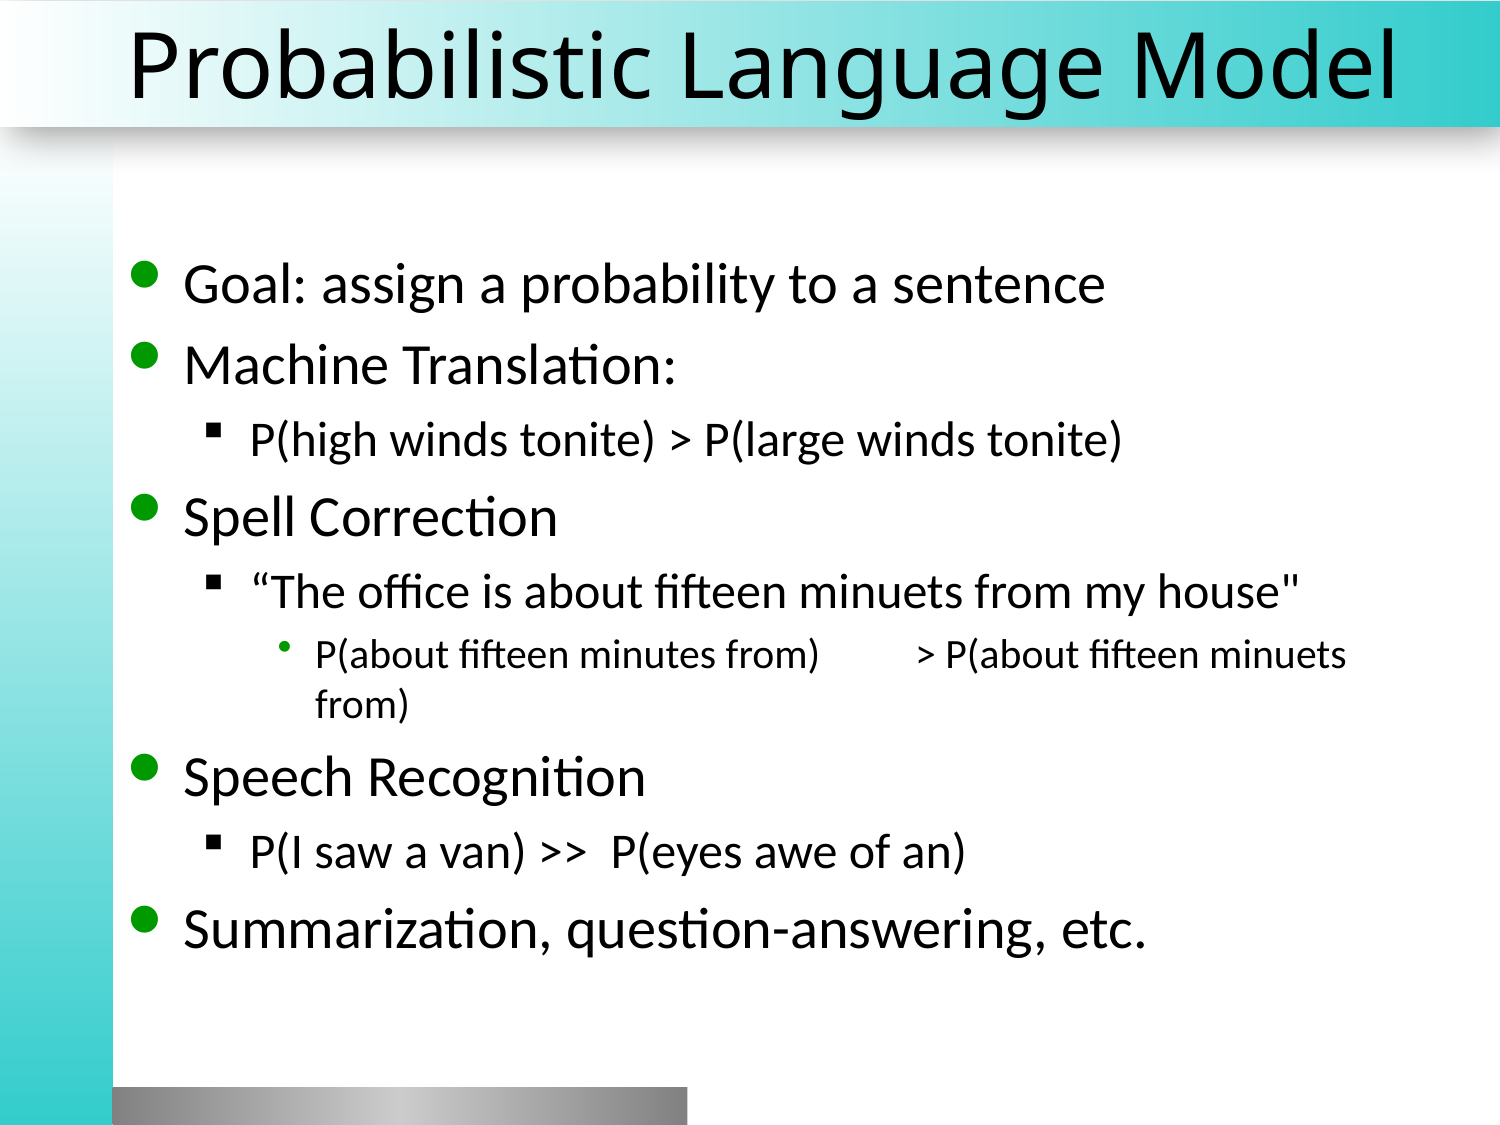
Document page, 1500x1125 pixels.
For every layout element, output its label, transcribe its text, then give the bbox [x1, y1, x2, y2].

list Goal: assign a probability to a sentence Machine Translation: P(high winds tonite) > P(large winds tonite) Spell Correction “The oﬃce is about ﬁfteen minuets from my house" P(about ﬁfteen minutes from) > P(about ﬁfteen minuets from) Speech Recognition P(I saw a van) >> P(eyes awe of an) Summarization, question-­answering, etc. [112, 237, 1438, 1031]
title Probabilistic Language Model [111, 0, 1500, 125]
